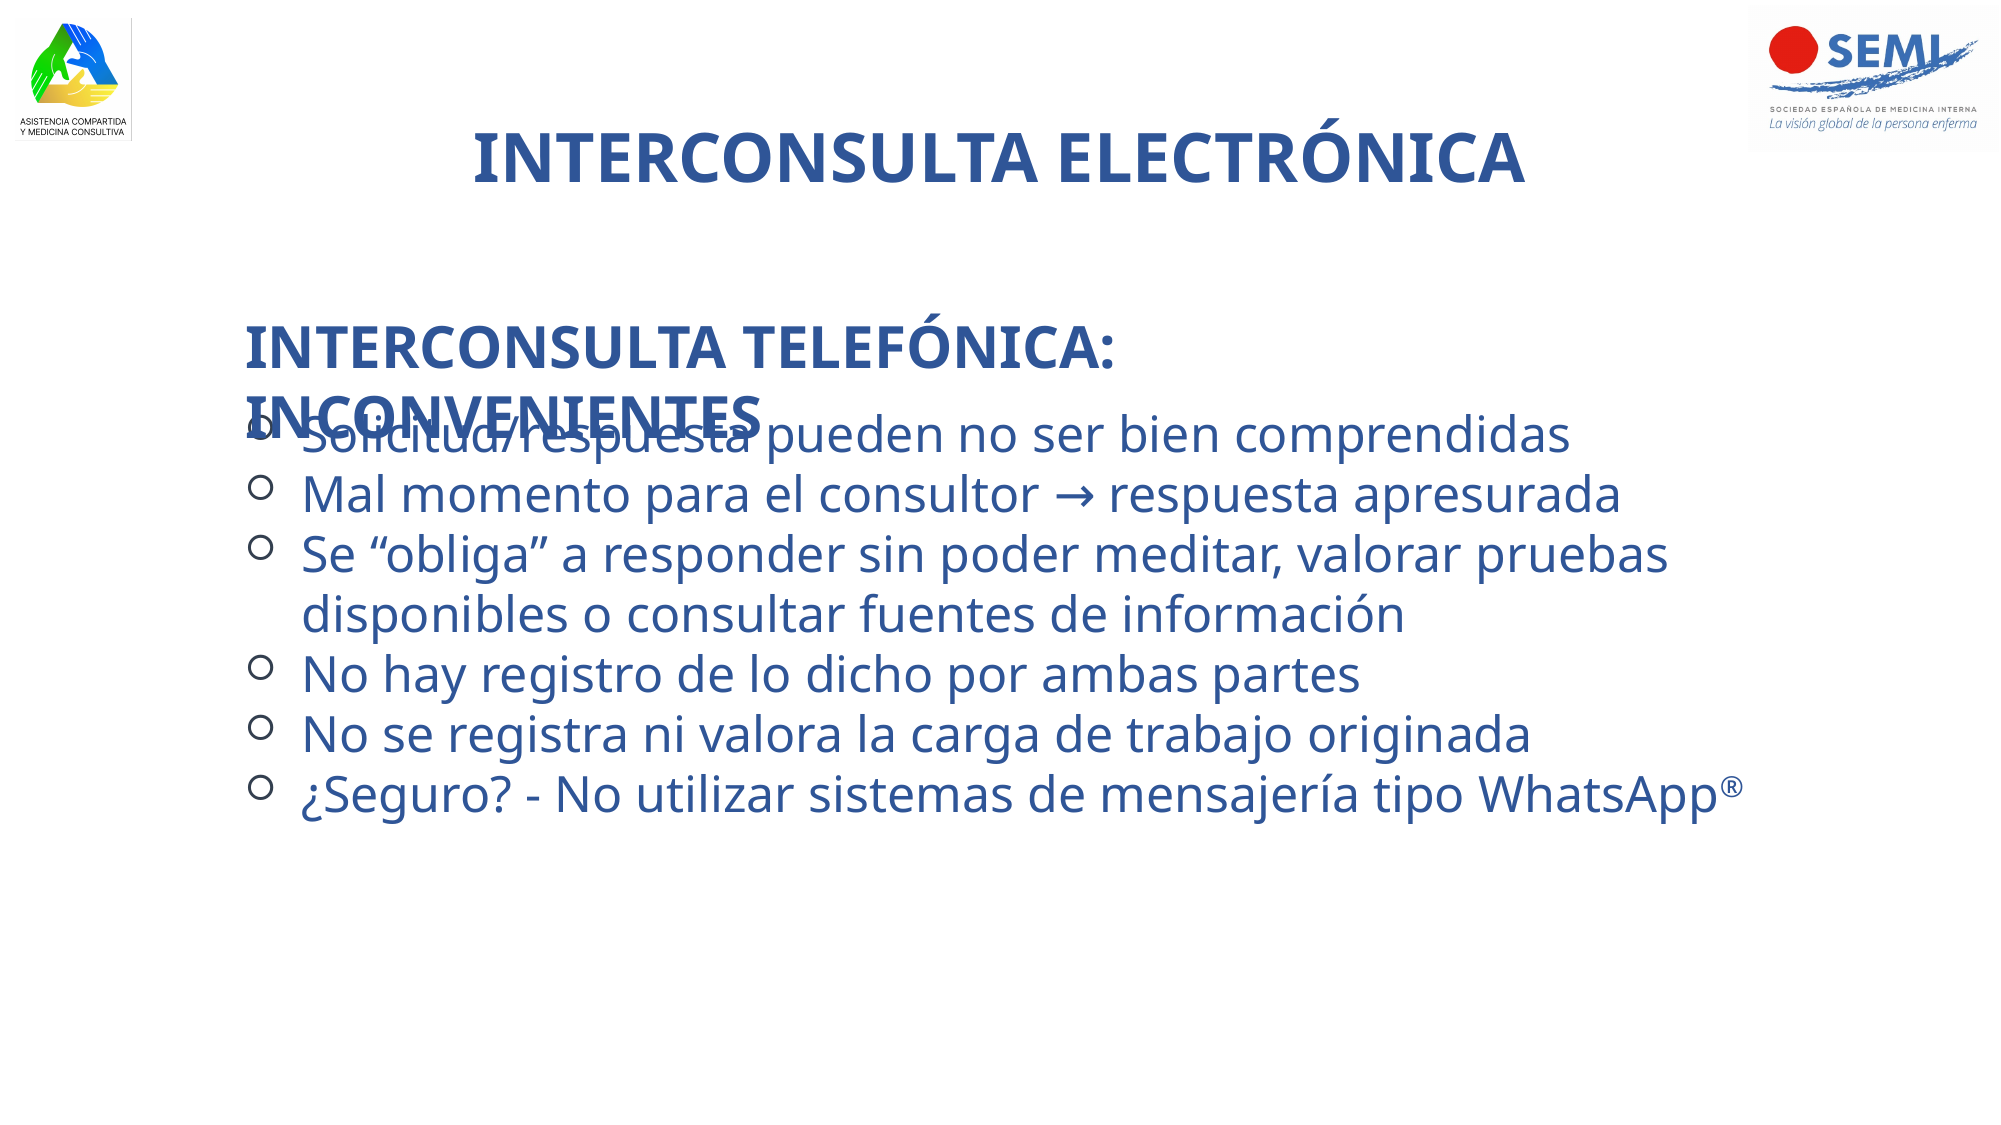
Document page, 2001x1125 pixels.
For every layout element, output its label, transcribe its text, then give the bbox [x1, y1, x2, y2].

picture [15, 18, 132, 141]
text_box INTERCONSULTA TELEFÓNICA: INCONVENIENTES [230, 302, 1555, 388]
text_box INTERCONSULTA ELECTRÓNICA [445, 98, 1555, 205]
picture [1748, 5, 1999, 152]
text_box Solicitud/respuesta pueden no ser bien comprendidas Mal momento para el consultor → respuesta apresurada Se “obliga” a responder sin poder meditar, valorar pruebas disponibles o consultar fuentes de información No hay registro de lo dicho por ambas partes No se registra ni valora la carga de trabajo originada ¿Seguro? - No utilizar sistemas de mensajería tipo WhatsApp® [230, 394, 1819, 904]
